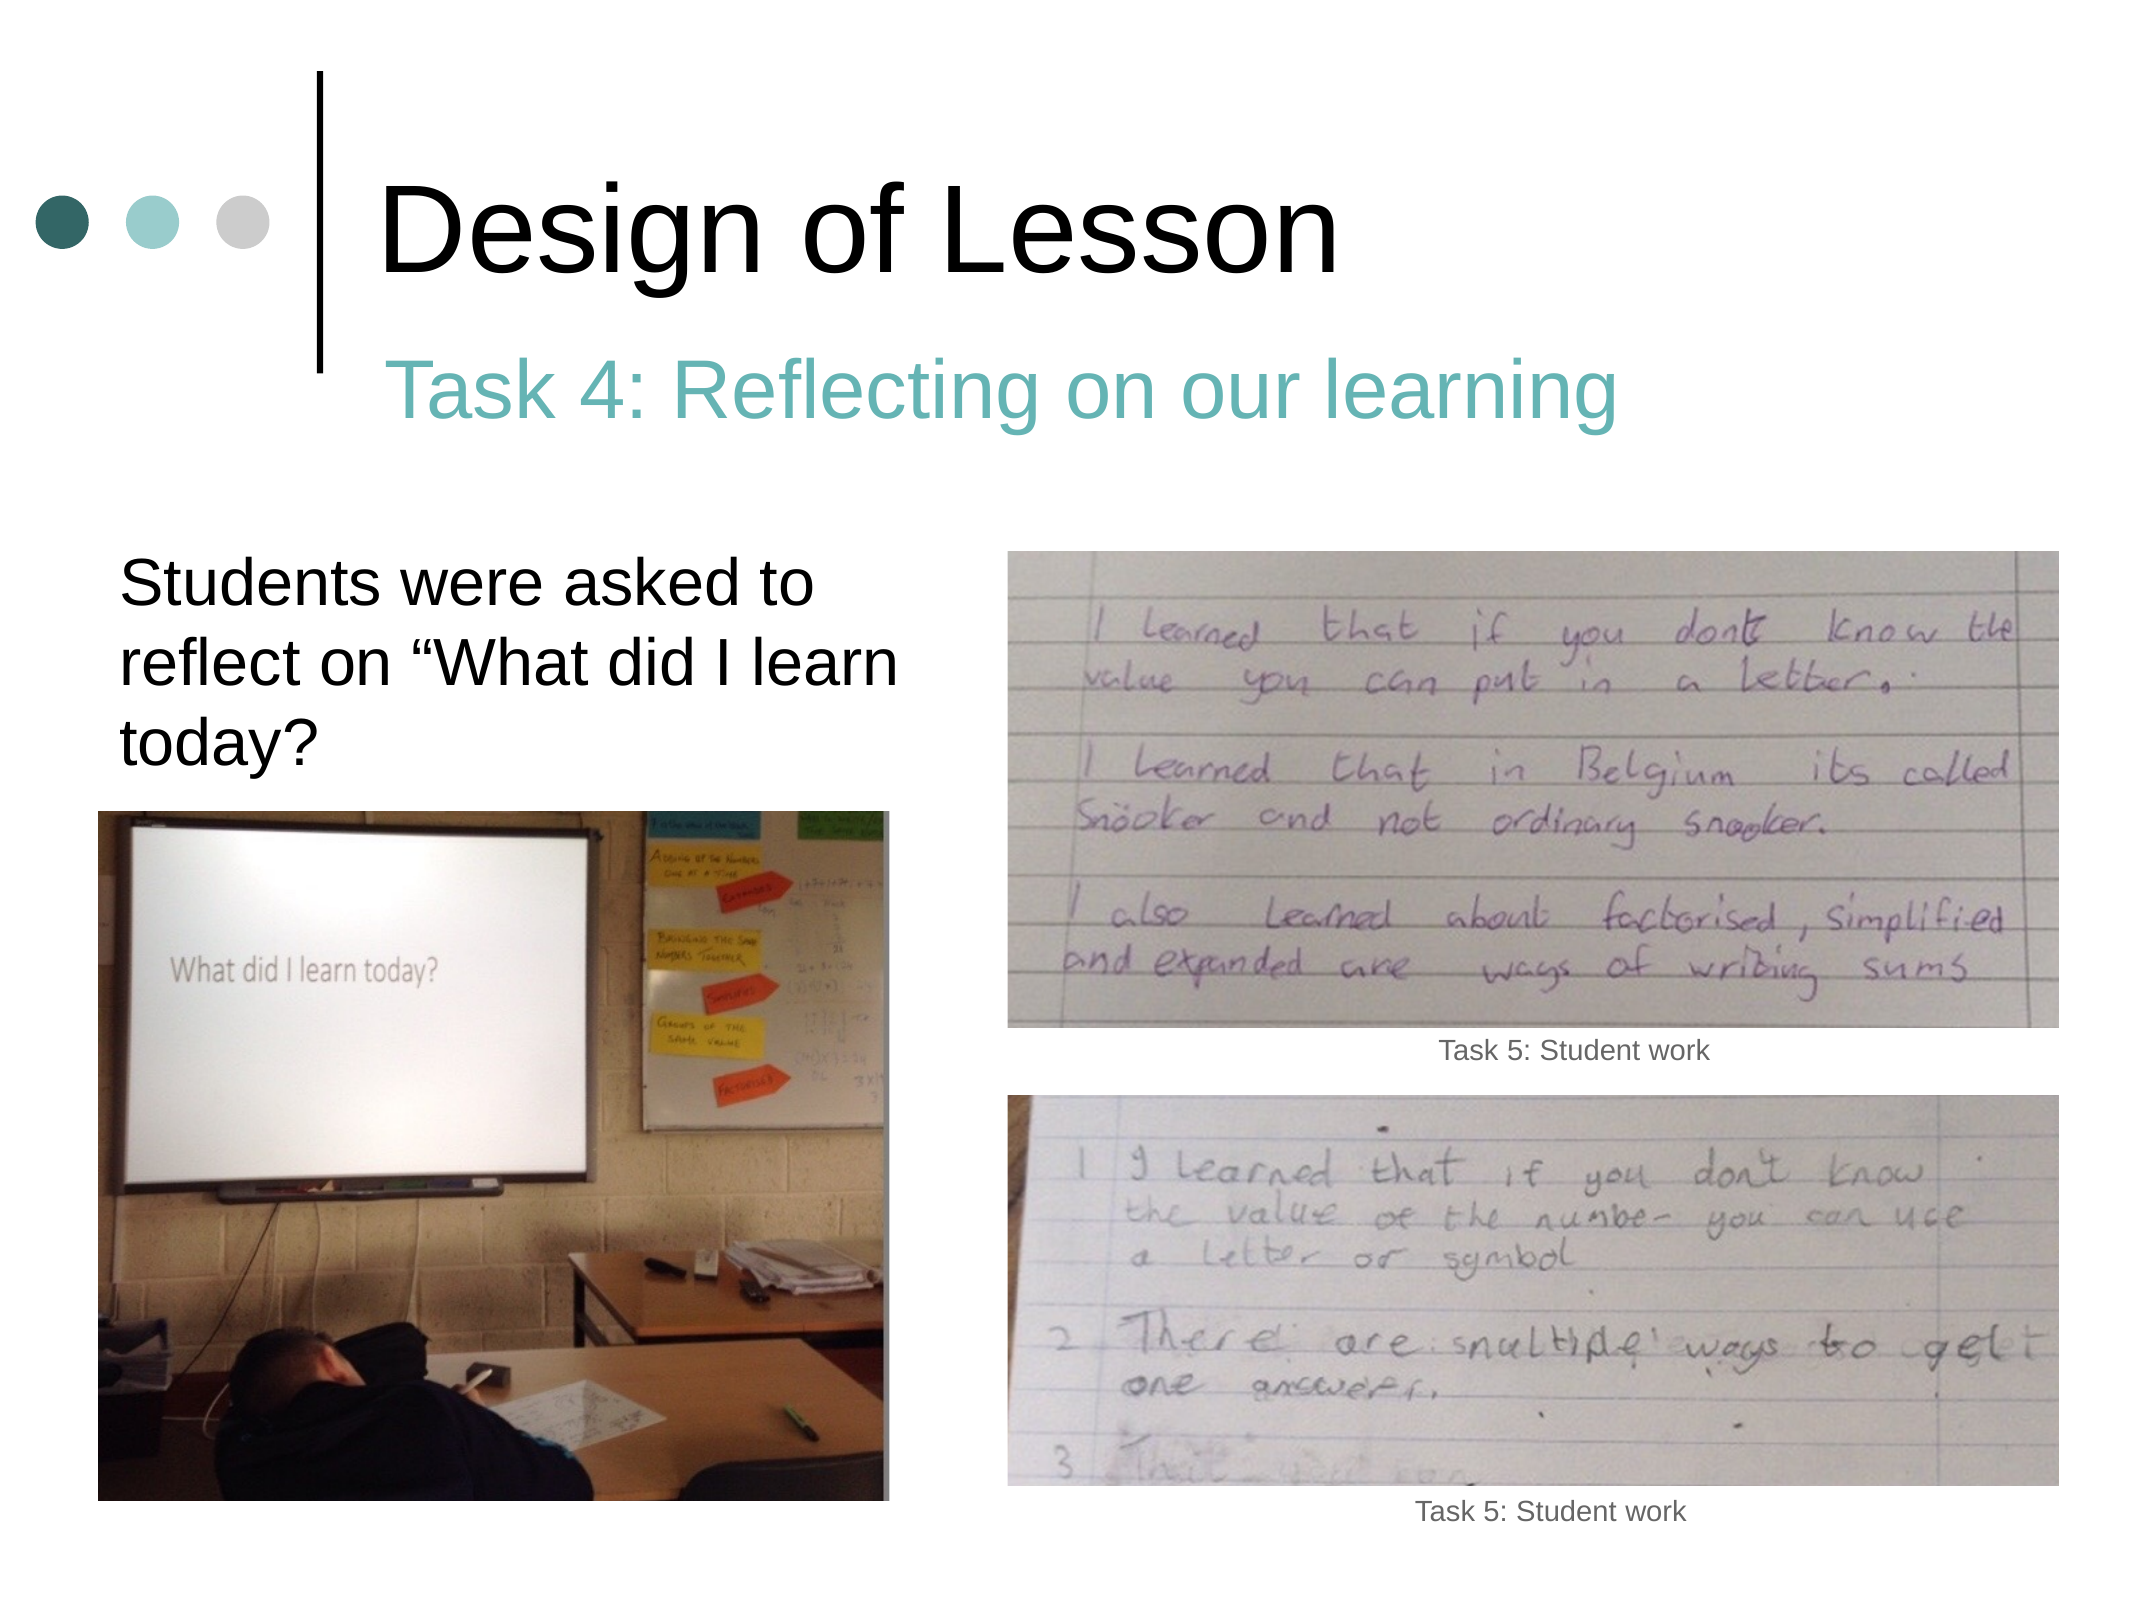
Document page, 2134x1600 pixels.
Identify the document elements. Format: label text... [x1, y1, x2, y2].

picture [1007, 1095, 2060, 1486]
title Design of Lesson [355, 44, 1992, 401]
text_box Task 4: Reflecting on our learning [369, 327, 1870, 443]
text_box Task 5: Student work [1208, 1036, 1941, 1075]
picture [1007, 551, 2060, 1028]
list Students were asked to reflect on “What did I learn today? [98, 528, 973, 800]
text_box Task 5: Student work [1184, 1493, 1918, 1535]
picture [97, 811, 890, 1501]
